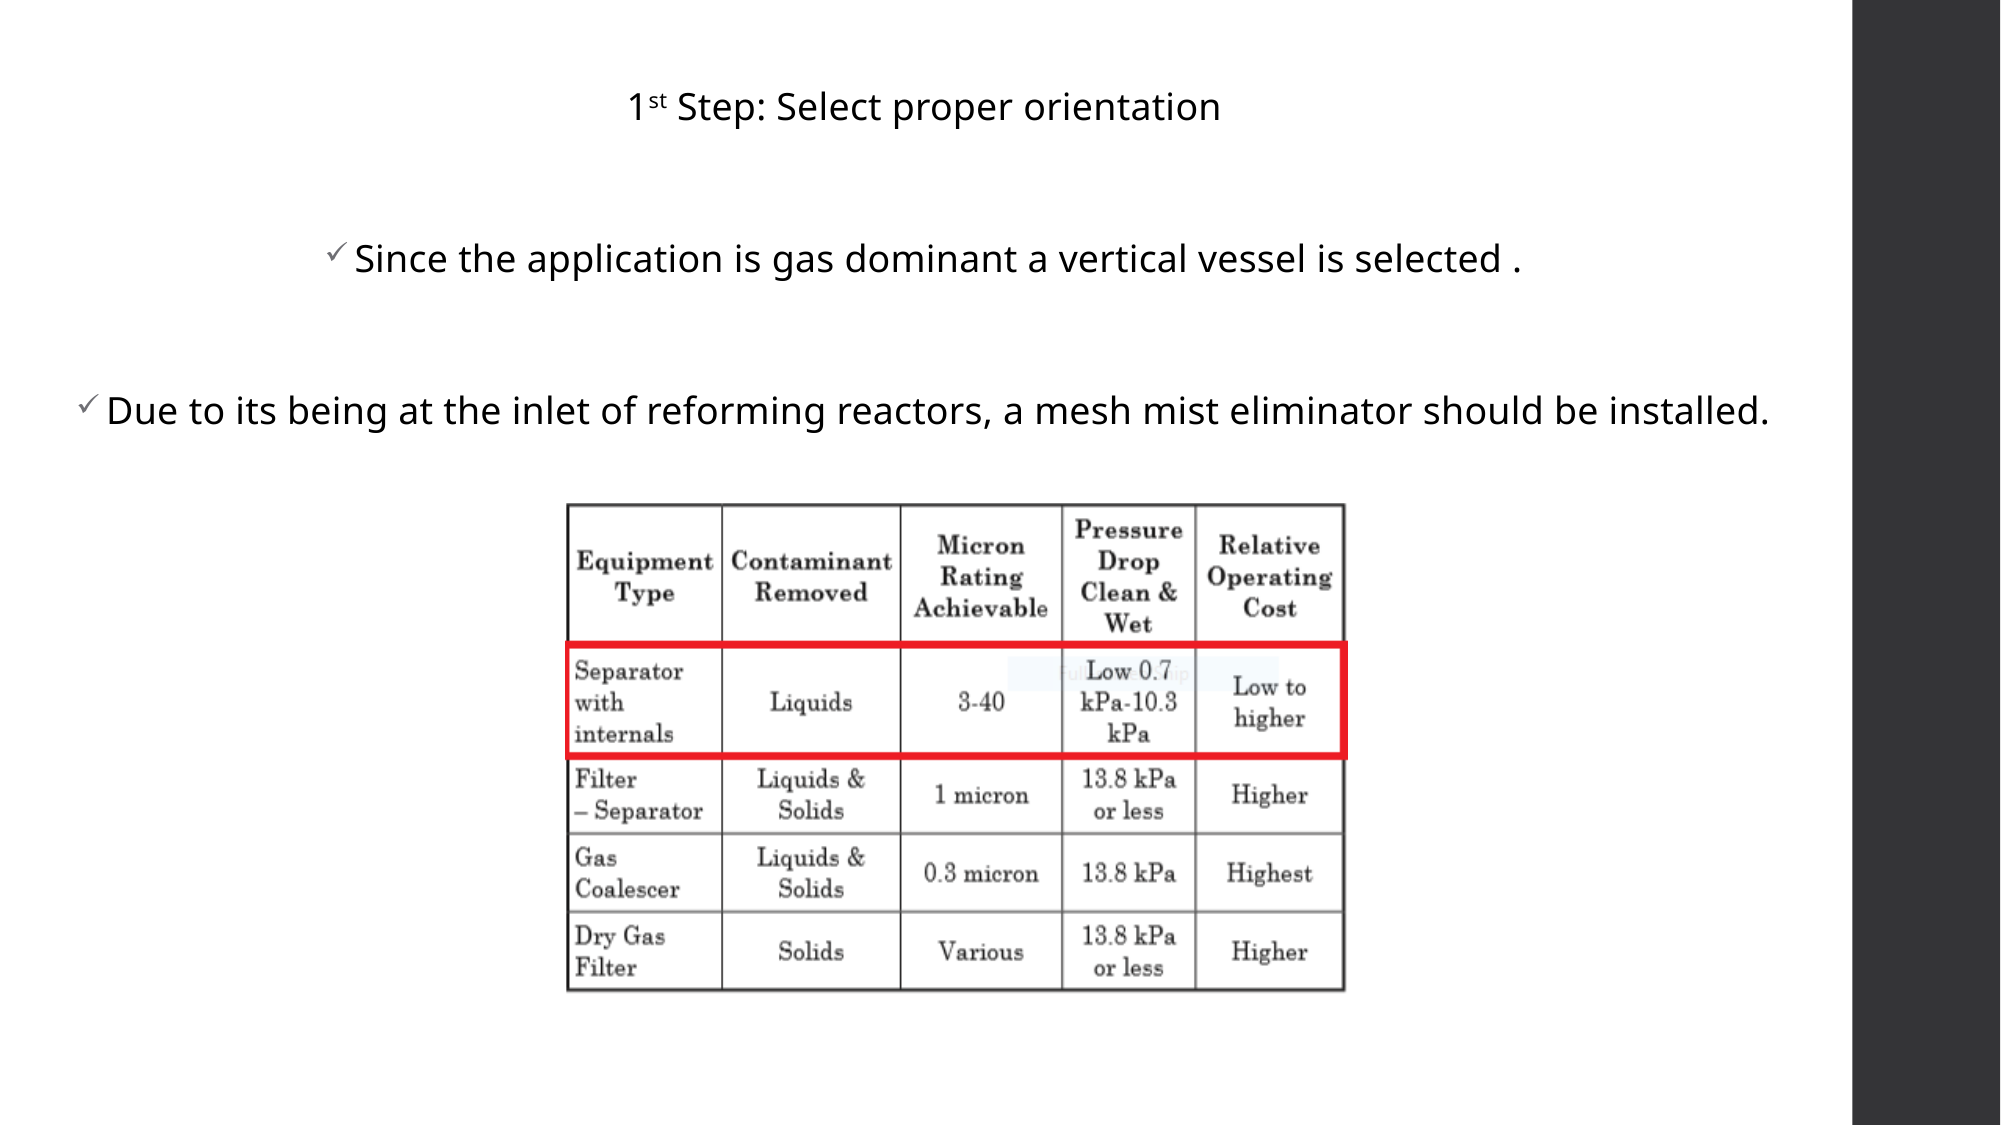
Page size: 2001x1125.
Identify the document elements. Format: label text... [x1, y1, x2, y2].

list 1st Step: Select proper orientation Since the application is gas dominant a vertical vessel is selected . Due to its being at the inlet of reforming reactors, a mesh mist eliminator should be installed. [0, 0, 1850, 1125]
picture [565, 503, 1348, 994]
